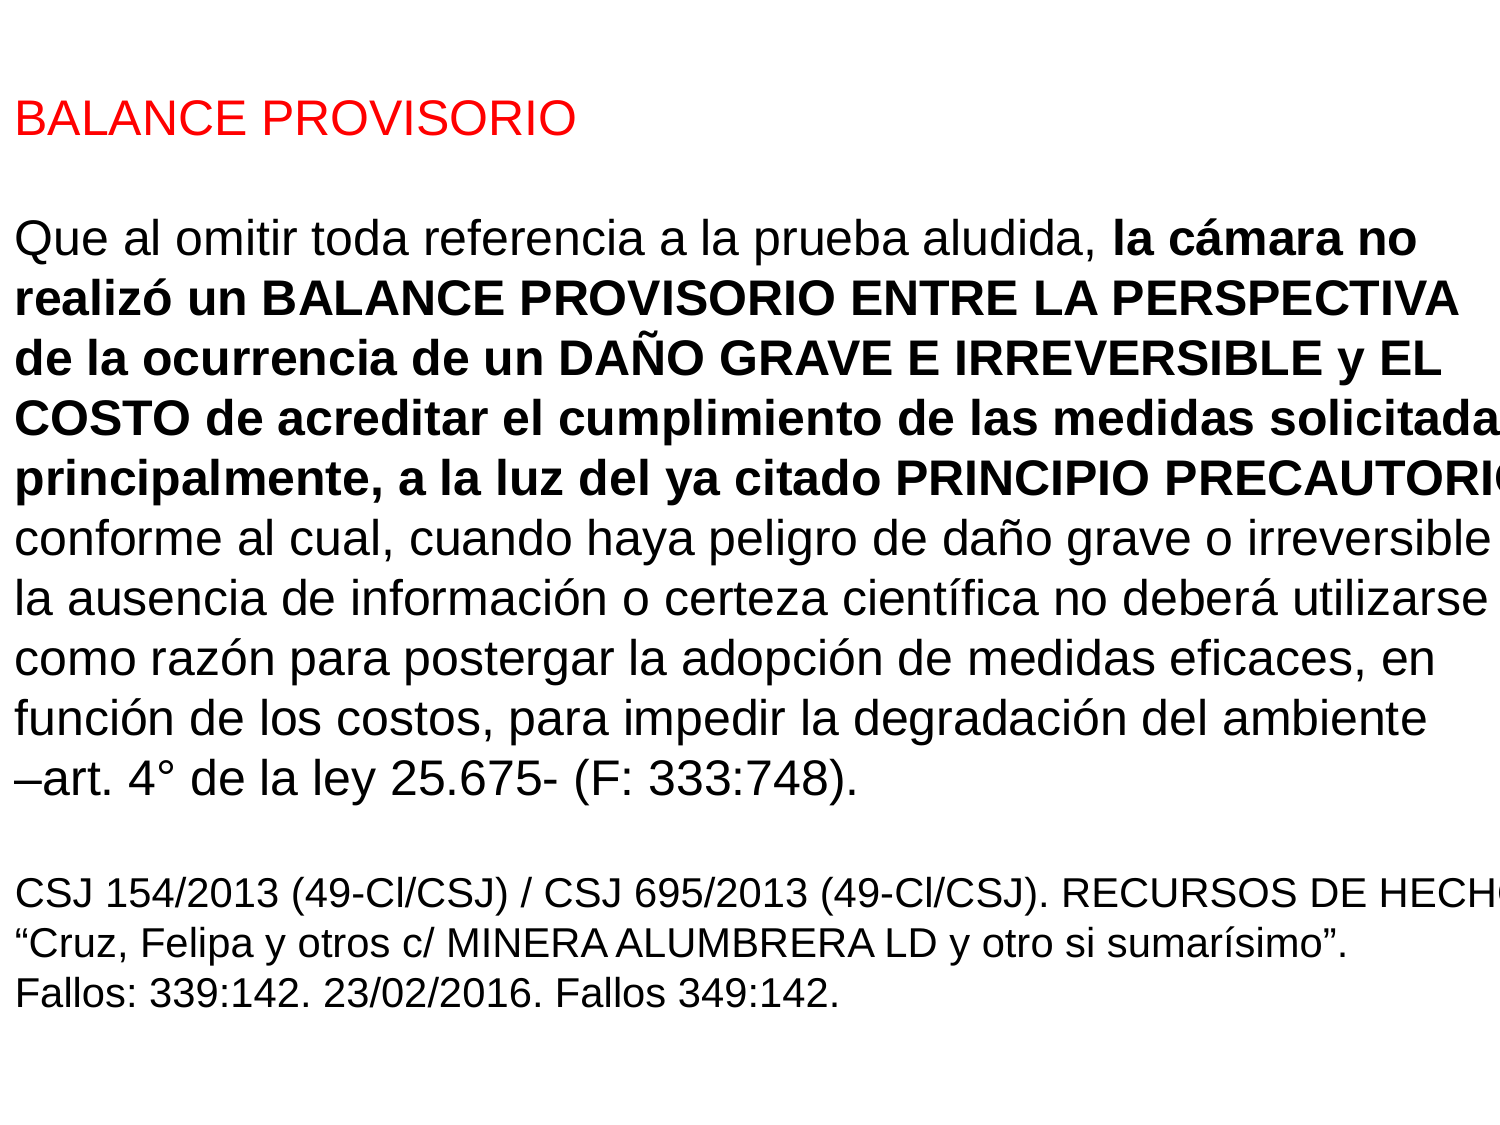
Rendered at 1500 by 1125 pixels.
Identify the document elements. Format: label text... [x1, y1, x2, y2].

text_box BALANCE PROVISORIO Que al omitir toda referencia a la prueba aludida, la cámara no realizó un BALANCE PROVISORIO ENTRE LA PERSPECTIVA de la ocurrencia de un DAÑO GRAVE E IRREVERSIBLE y EL COSTO de acreditar el cumplimiento de las medidas solicitadas, principalmente, a la luz del ya citado PRINCIPIO PRECAUTORIO, conforme al cual, cuando haya peligro de daño grave o irreversible la ausencia de información o certeza científica no deberá utilizarse como razón para postergar la adopción de medidas eficaces, en función de los costos, para impedir la degradación del ambiente –art. 4° de la ley 25.675- (F: 333:748). CSJ 154/2013 (49-Cl/CSJ) / CSJ 695/2013 (49-Cl/CSJ). RECURSOS DE HECHO. “Cruz, Felipa y otros c/ MINERA ALUMBRERA LD y otro si sumarísimo”. Fallos: 339:142. 23/02/2016. Fallos 349:142. [0, 78, 1500, 1125]
